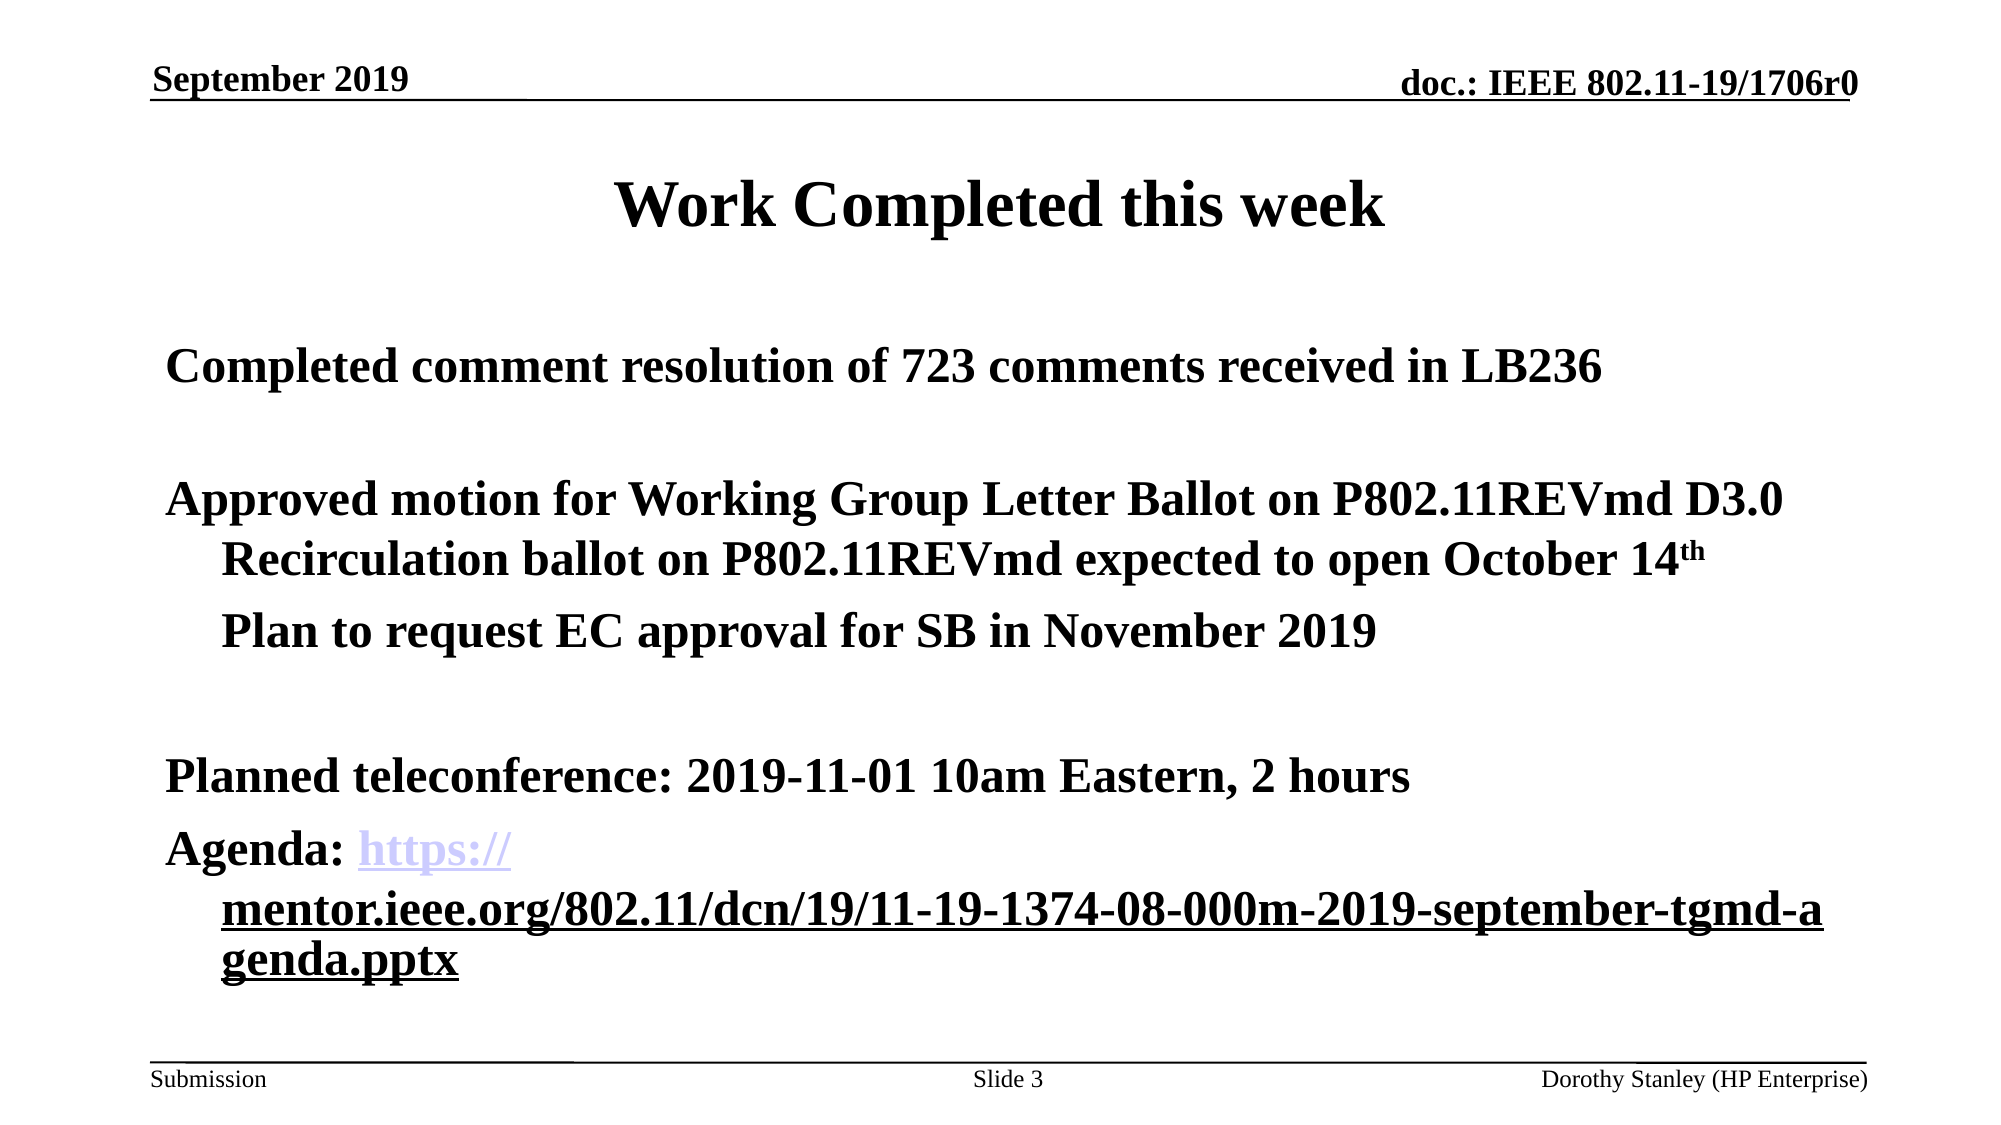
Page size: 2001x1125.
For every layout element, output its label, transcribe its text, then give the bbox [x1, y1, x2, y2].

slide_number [152, 54, 563, 100]
slide_number Slide 3 [950, 1061, 1067, 1123]
title Work Completed this week [149, 112, 1850, 288]
list Completed comment resolution of 723 comments received in LB236 Approved motion for Working Group Letter Ballot on P802.11REVmd D3.0 Recirculation ballot on P802.11REVmd expected to open October 14th Plan to request EC approval for SB in November 2019 Planned teleconference: 2019-11-01 10am Eastern, 2 hours Agenda: https://mentor.ieee.org/802.11/dcn/19/11-19-1374-08-000m-2019-september-tgmd-agenda.pptx [149, 324, 1850, 1000]
footer Dorothy Stanley (HP Enterprise) [1171, 1061, 1869, 1093]
